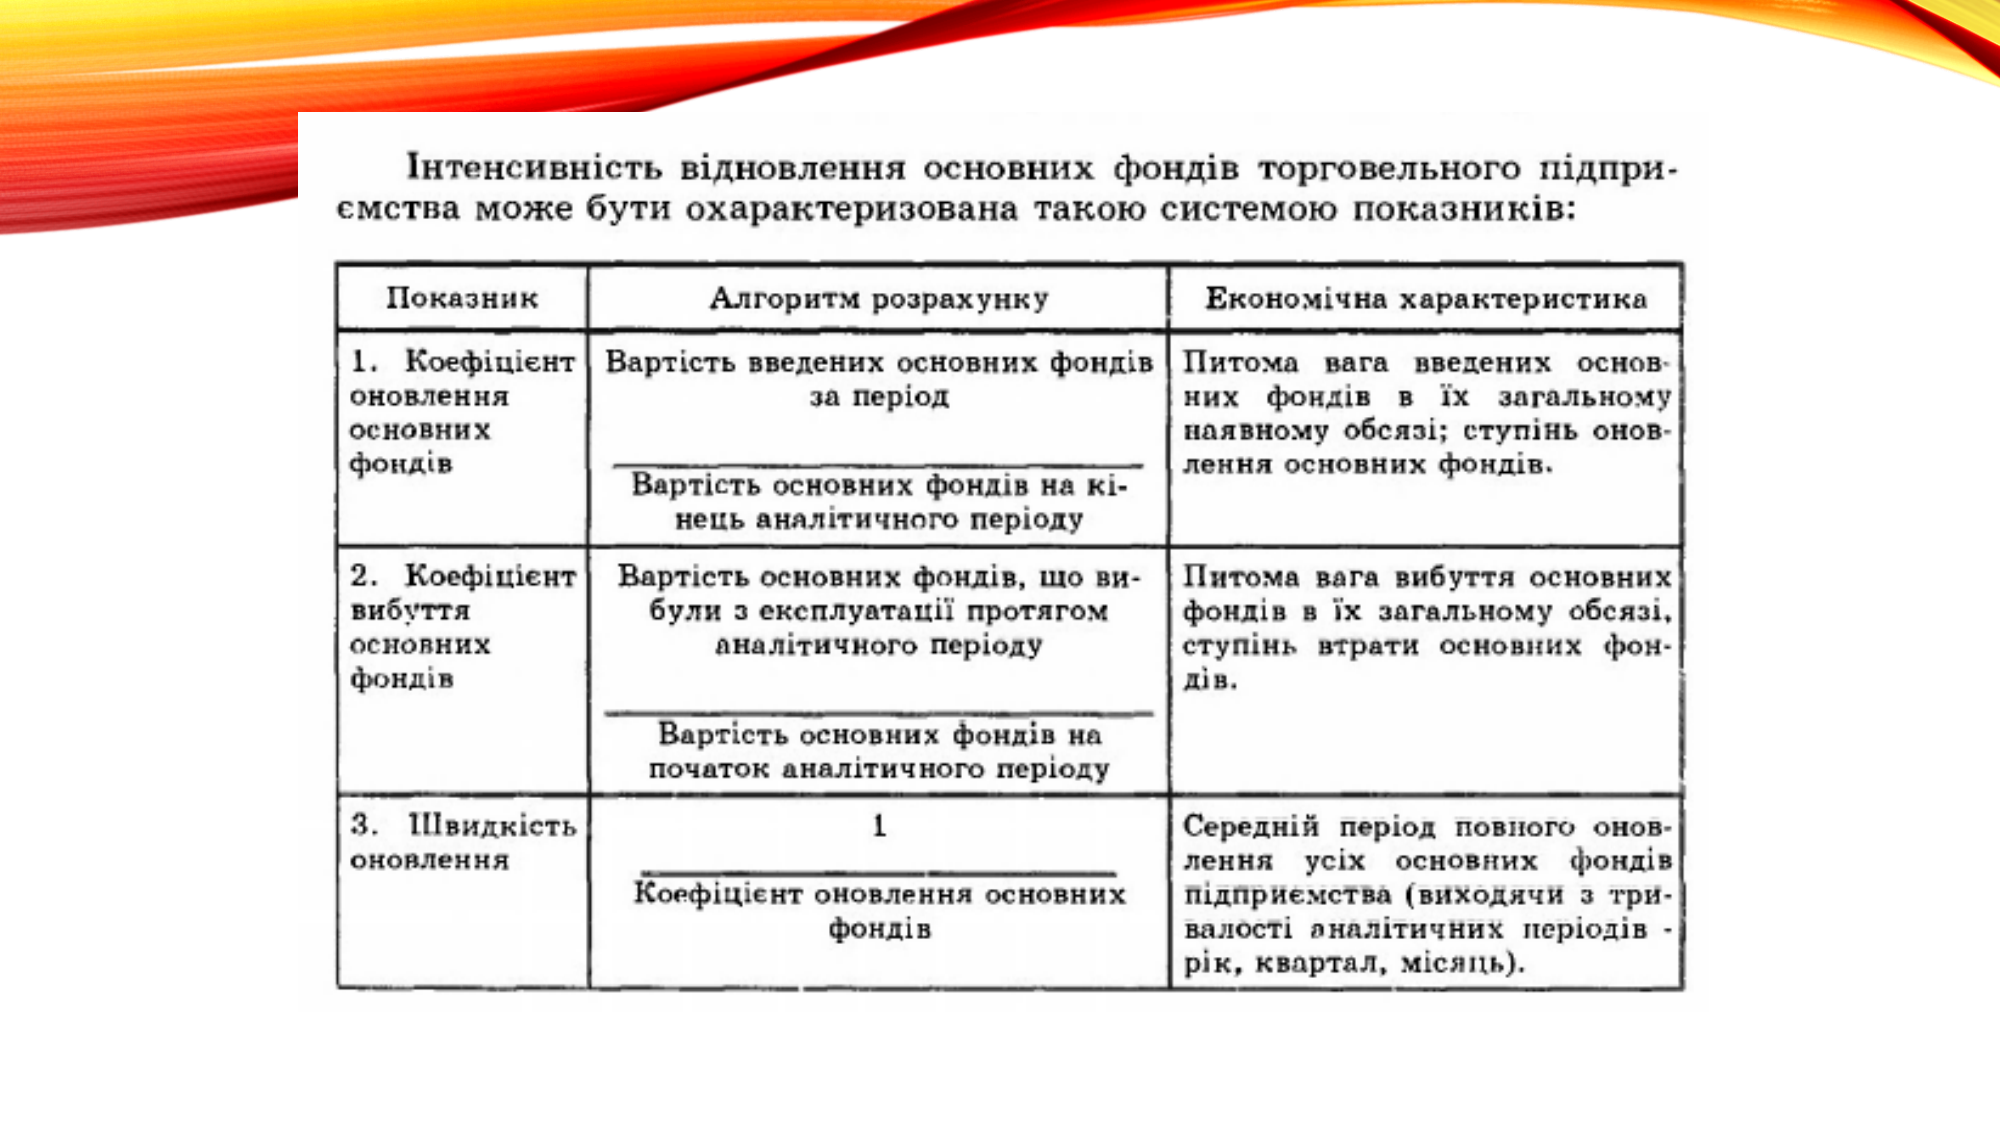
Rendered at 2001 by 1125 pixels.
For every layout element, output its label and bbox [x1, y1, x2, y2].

picture [0, 0, 2000, 1013]
